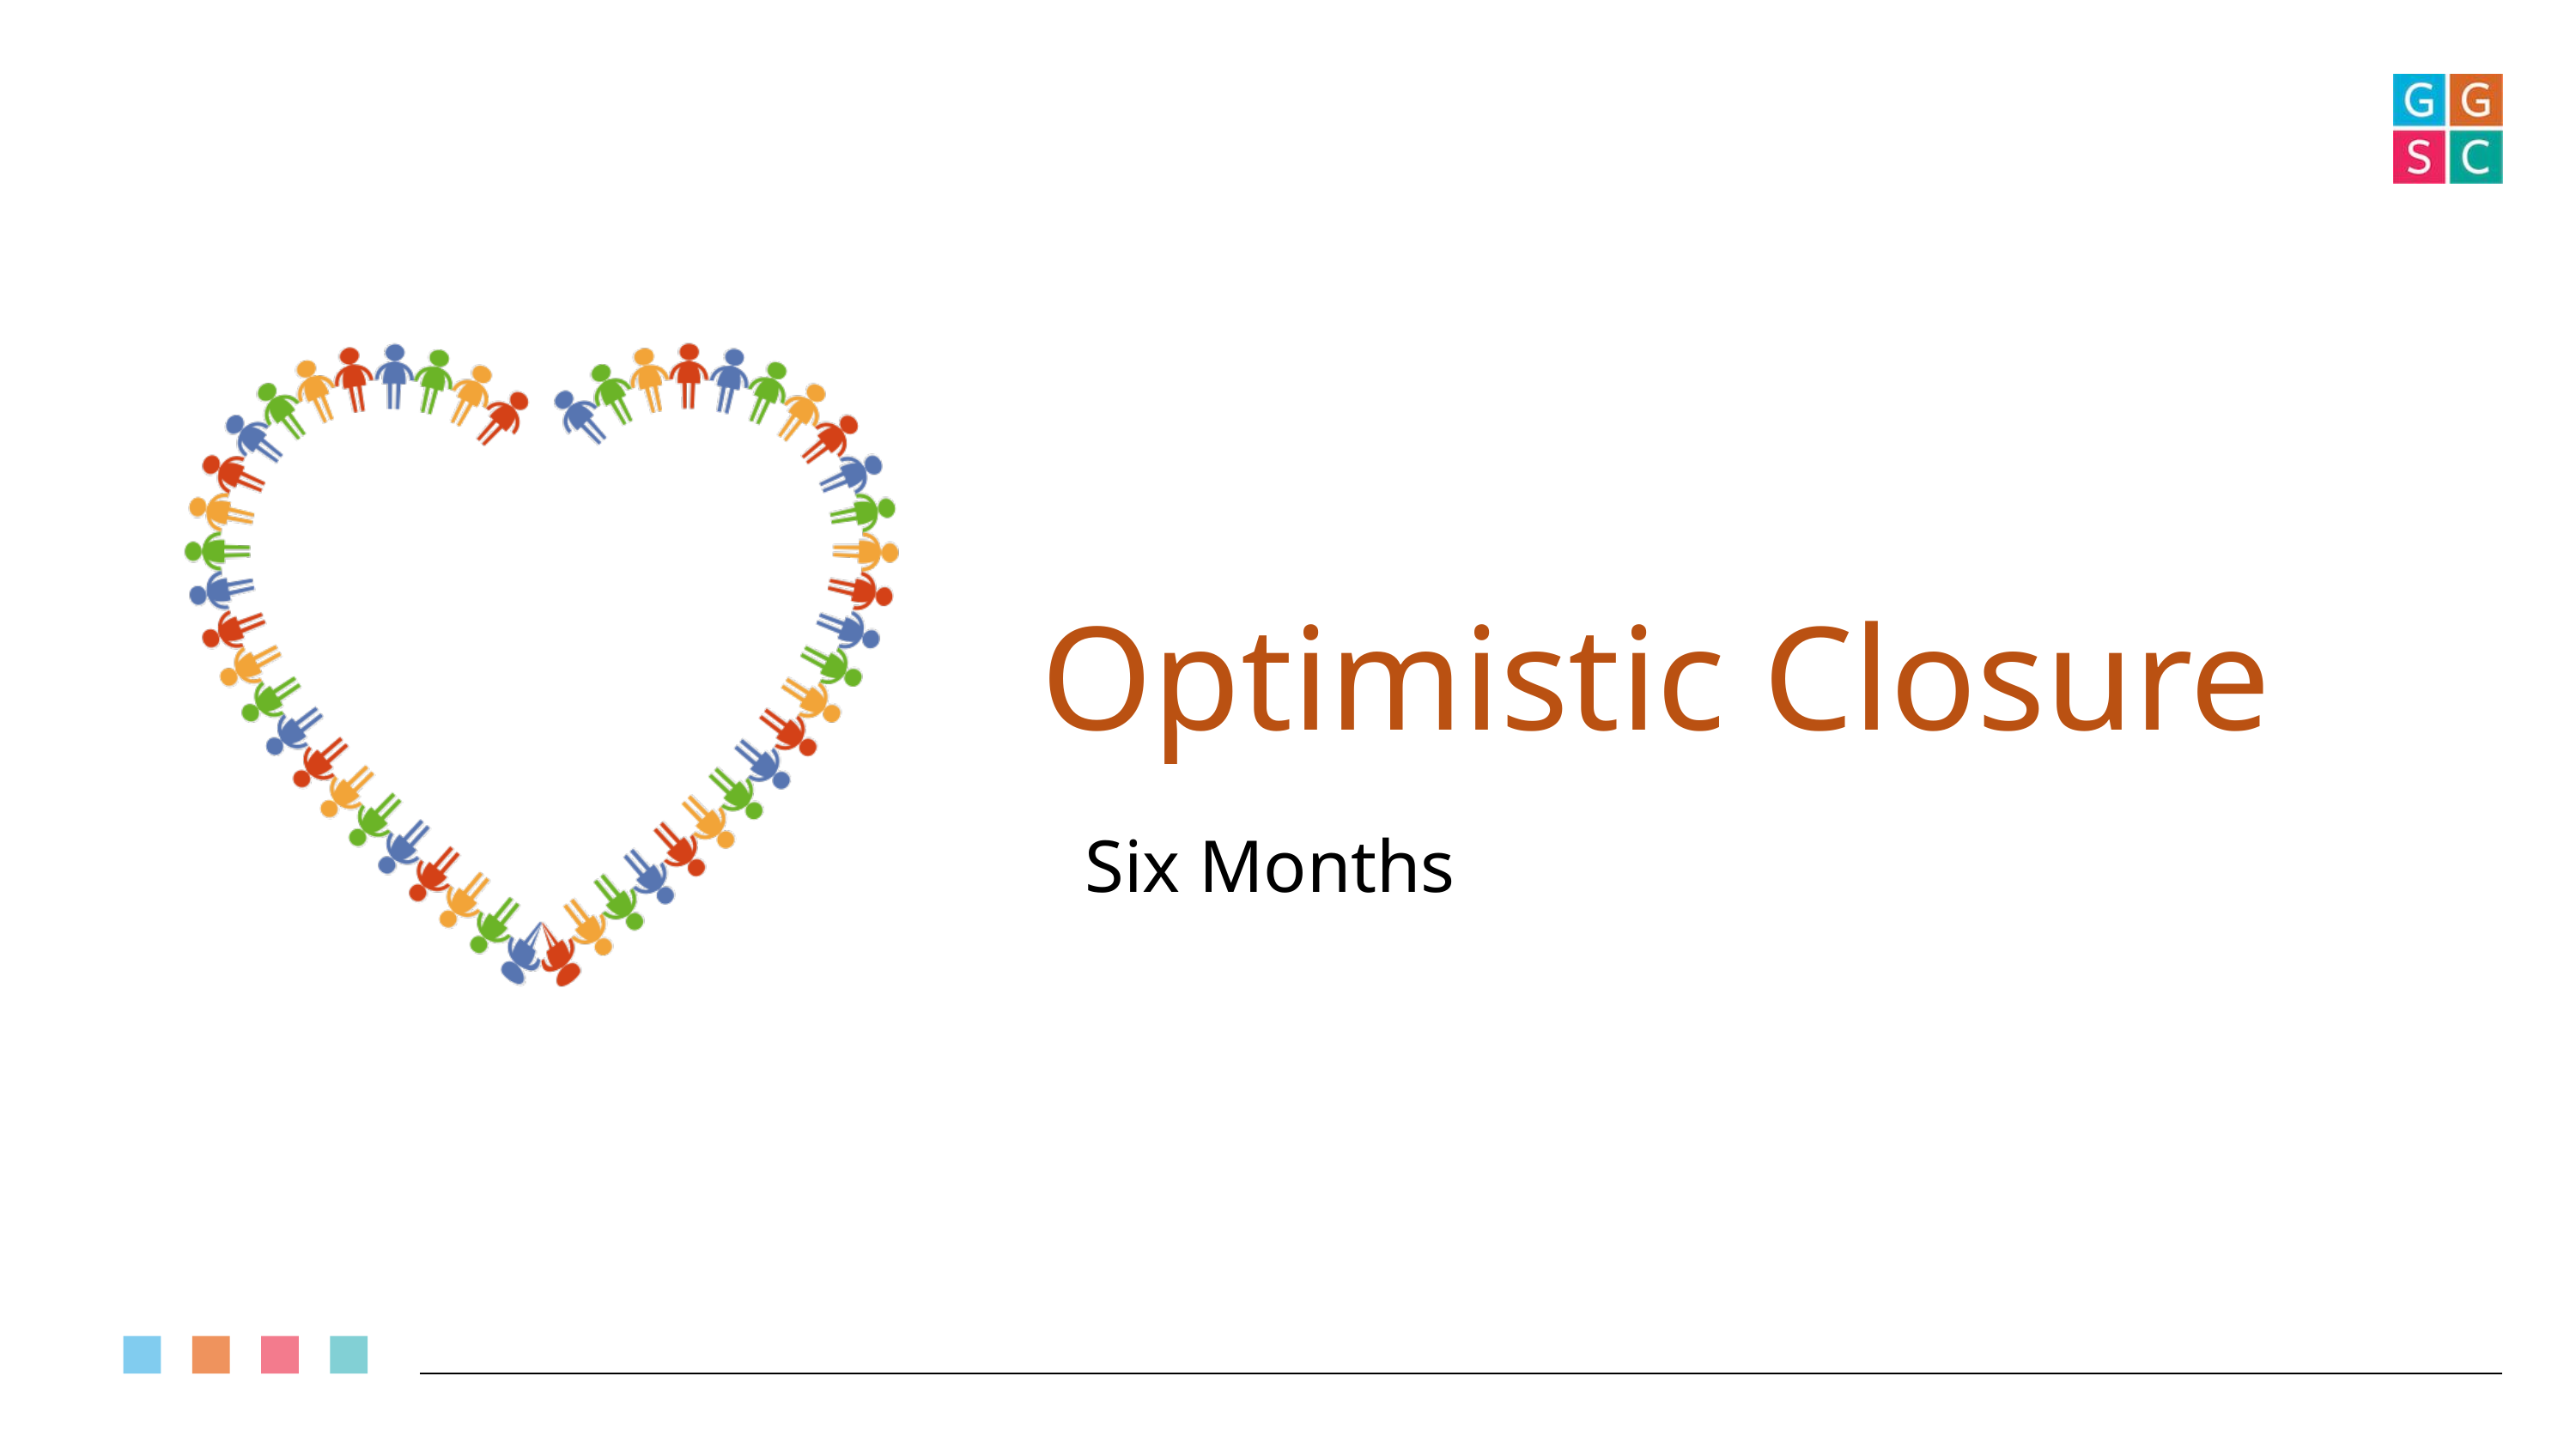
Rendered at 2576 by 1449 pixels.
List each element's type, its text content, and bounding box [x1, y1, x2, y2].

picture [2393, 74, 2399, 82]
picture [2403, 82, 2439, 120]
picture [170, 293, 914, 1037]
picture [2393, 74, 2503, 184]
picture [2393, 86, 2400, 119]
text_box Six Months [1072, 808, 2228, 920]
title Optimistic Closure [1041, 606, 2501, 774]
